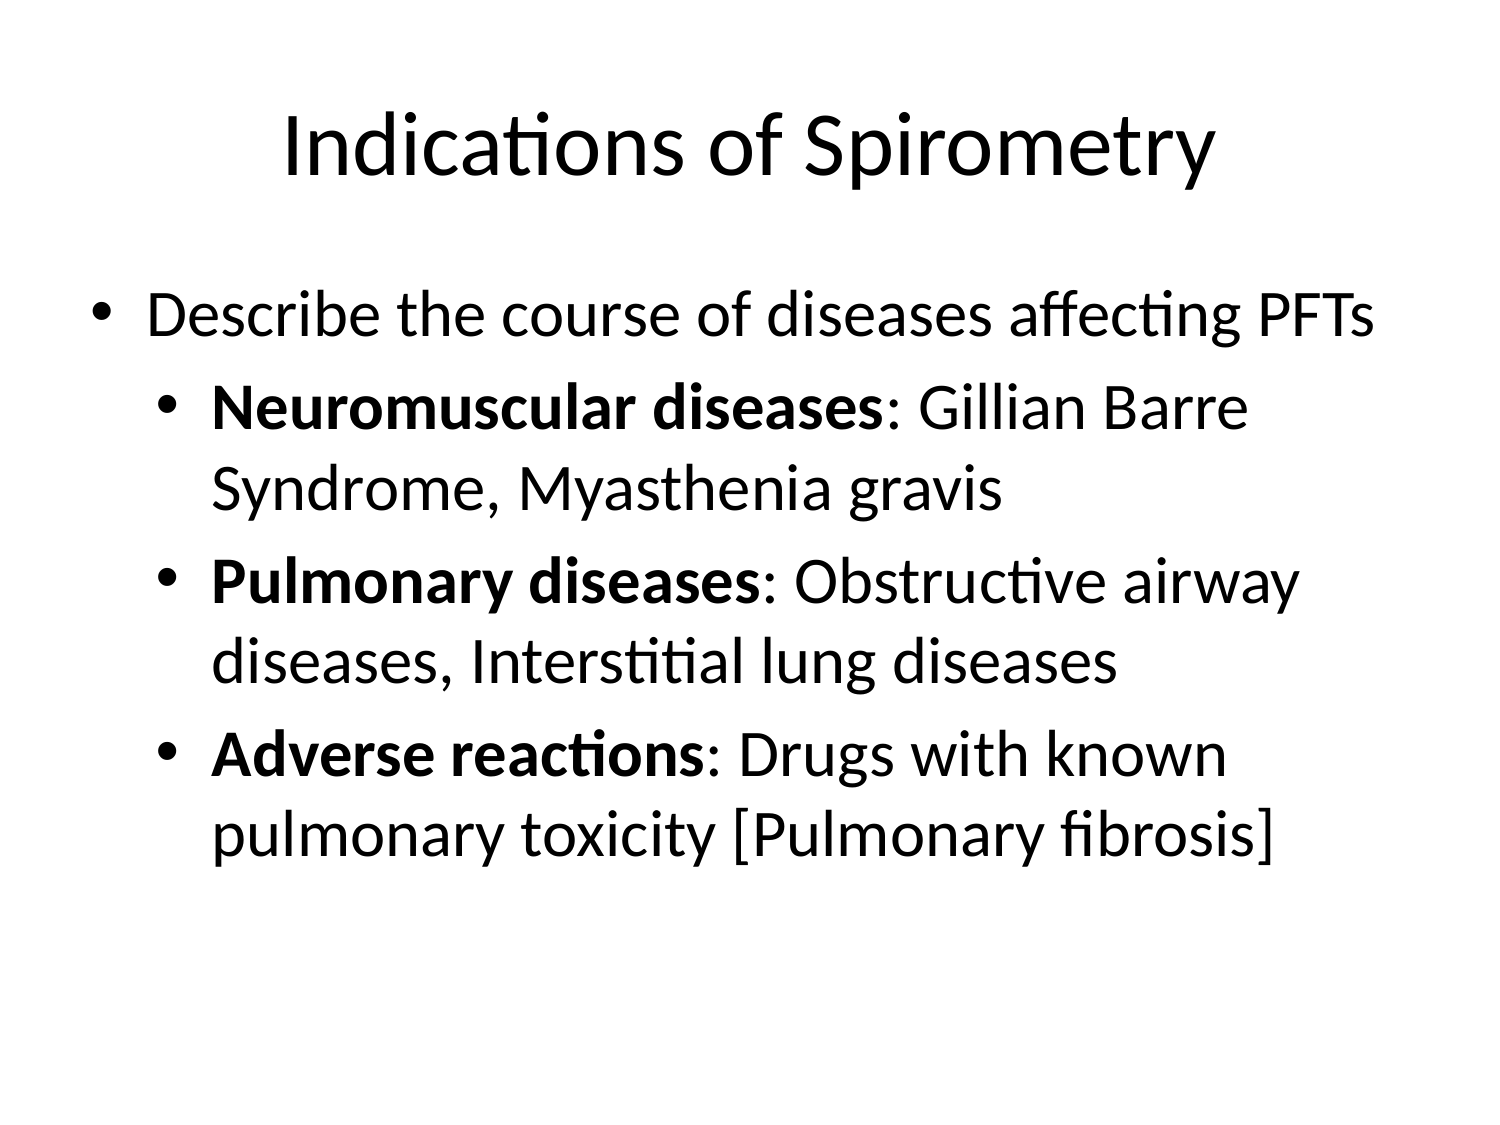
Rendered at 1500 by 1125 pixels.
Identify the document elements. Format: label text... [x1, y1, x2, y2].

list Describe the course of diseases affecting PFTs Neuromuscular diseases: Gillian Barre Syndrome, Myasthenia gravis Pulmonary diseases: Obstructive airway diseases, Interstitial lung diseases Adverse reactions: Drugs with known pulmonary toxicity [Pulmonary fibrosis] [75, 262, 1425, 1005]
title Indications of Spirometry [75, 45, 1425, 233]
